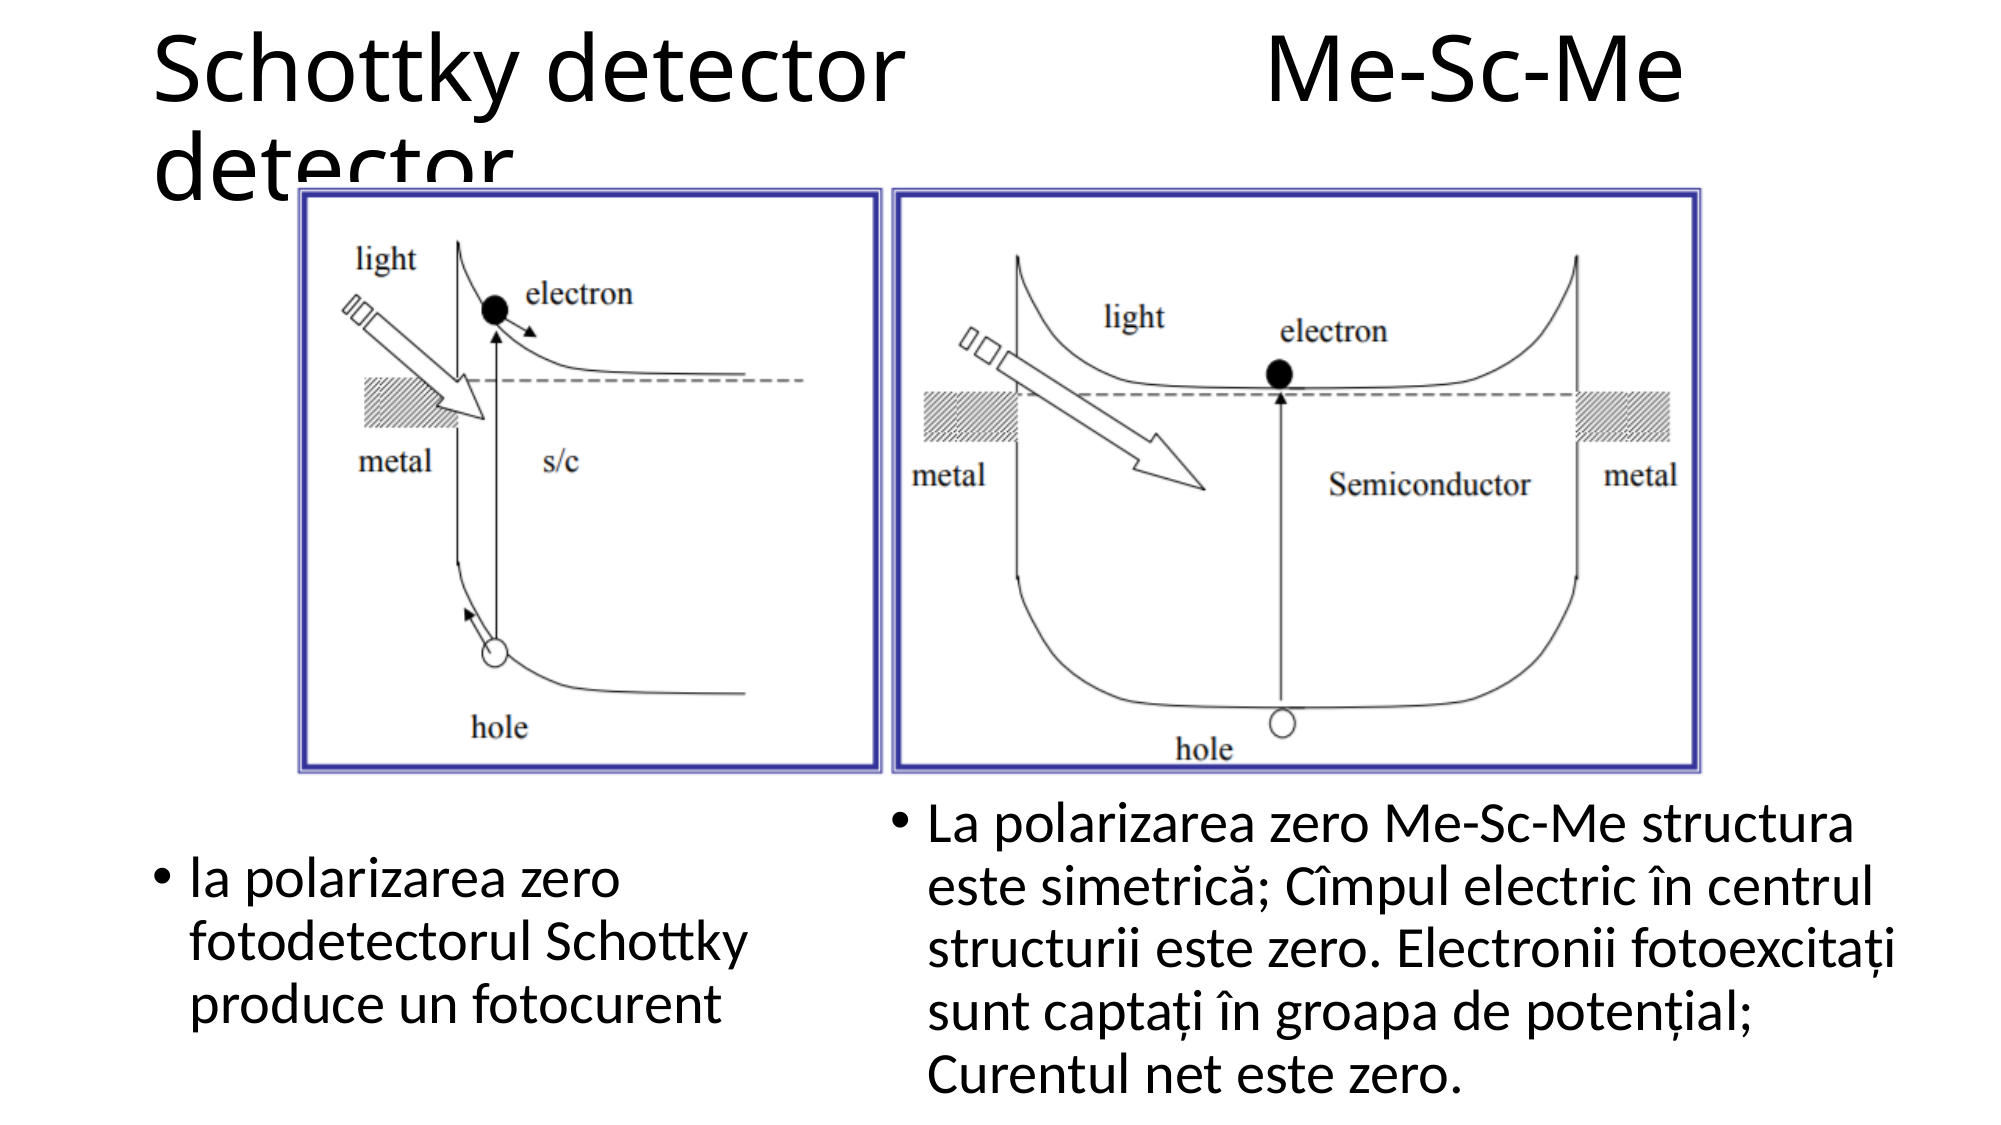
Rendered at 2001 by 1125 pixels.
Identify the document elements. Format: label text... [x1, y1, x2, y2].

list la polarizarea zero fotodetectorul Schottky produce un fotocurent [137, 840, 875, 1070]
text_box La polarizarea zero Me-Sc-Me structura este simetrică; Cîmpul electric în centrul structurii este zero. Electronii fotoexcitați sunt captați în groapa de potențial; Curentul net este zero. [875, 784, 1940, 1125]
title Schottky detector Me-Sc-Me detector [137, 59, 1863, 183]
picture [288, 182, 1712, 785]
